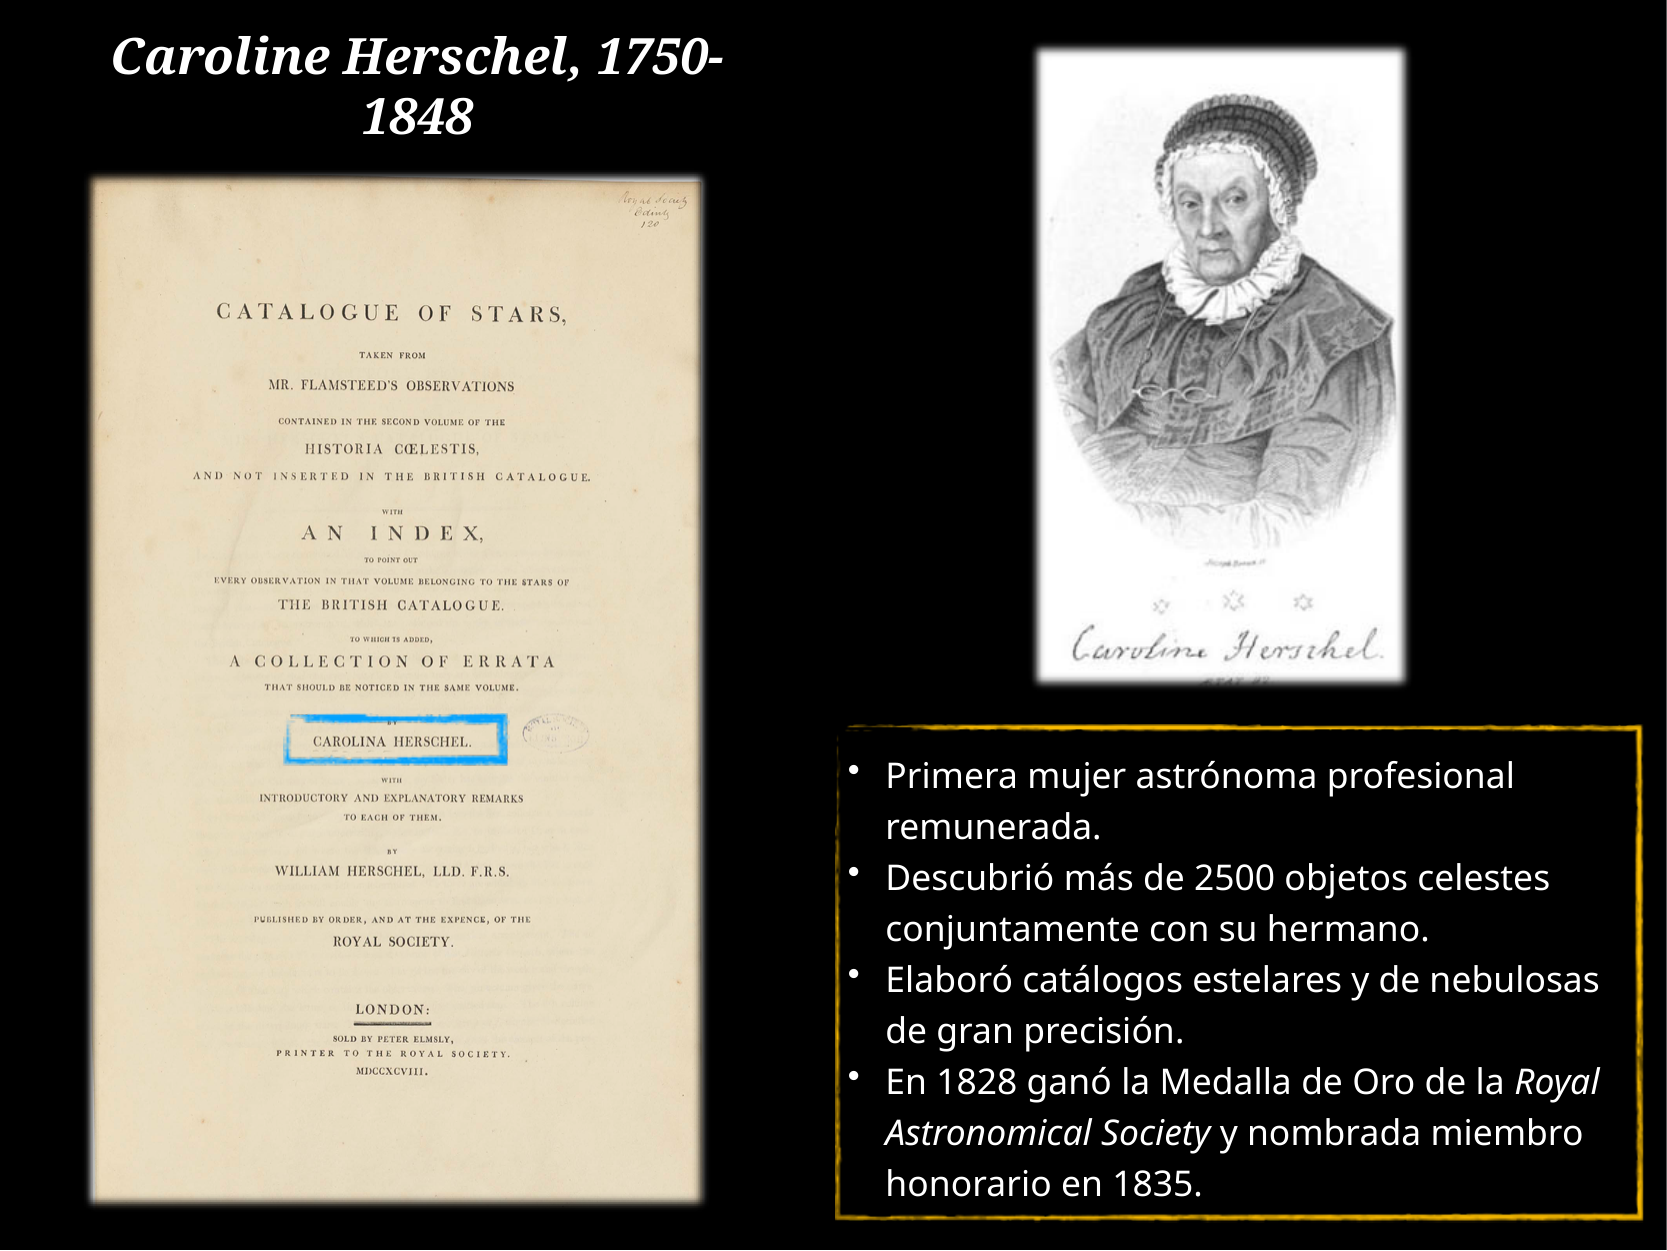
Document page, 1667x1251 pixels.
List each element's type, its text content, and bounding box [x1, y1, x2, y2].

text_box Caroline Herschel, 1750-1848 [51, 17, 784, 151]
picture [82, 167, 712, 1212]
picture [1028, 39, 1415, 692]
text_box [835, 724, 1647, 1224]
